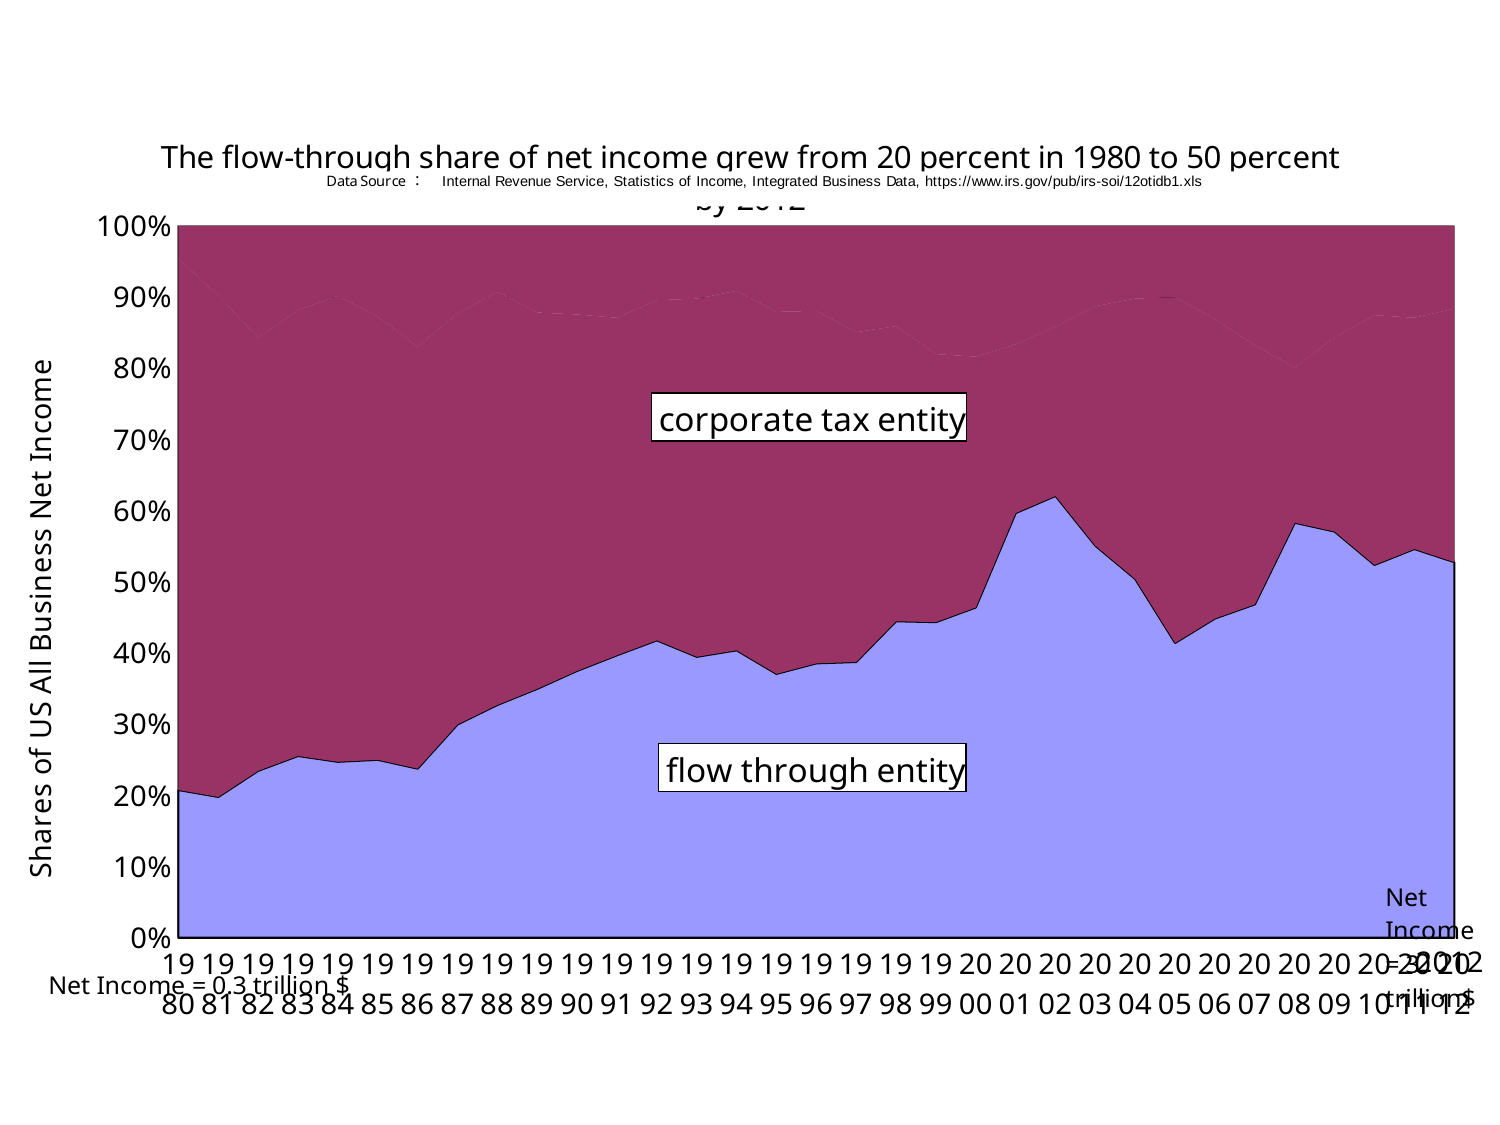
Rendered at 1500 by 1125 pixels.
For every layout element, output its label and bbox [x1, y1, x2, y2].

chart [0, 101, 1500, 1024]
